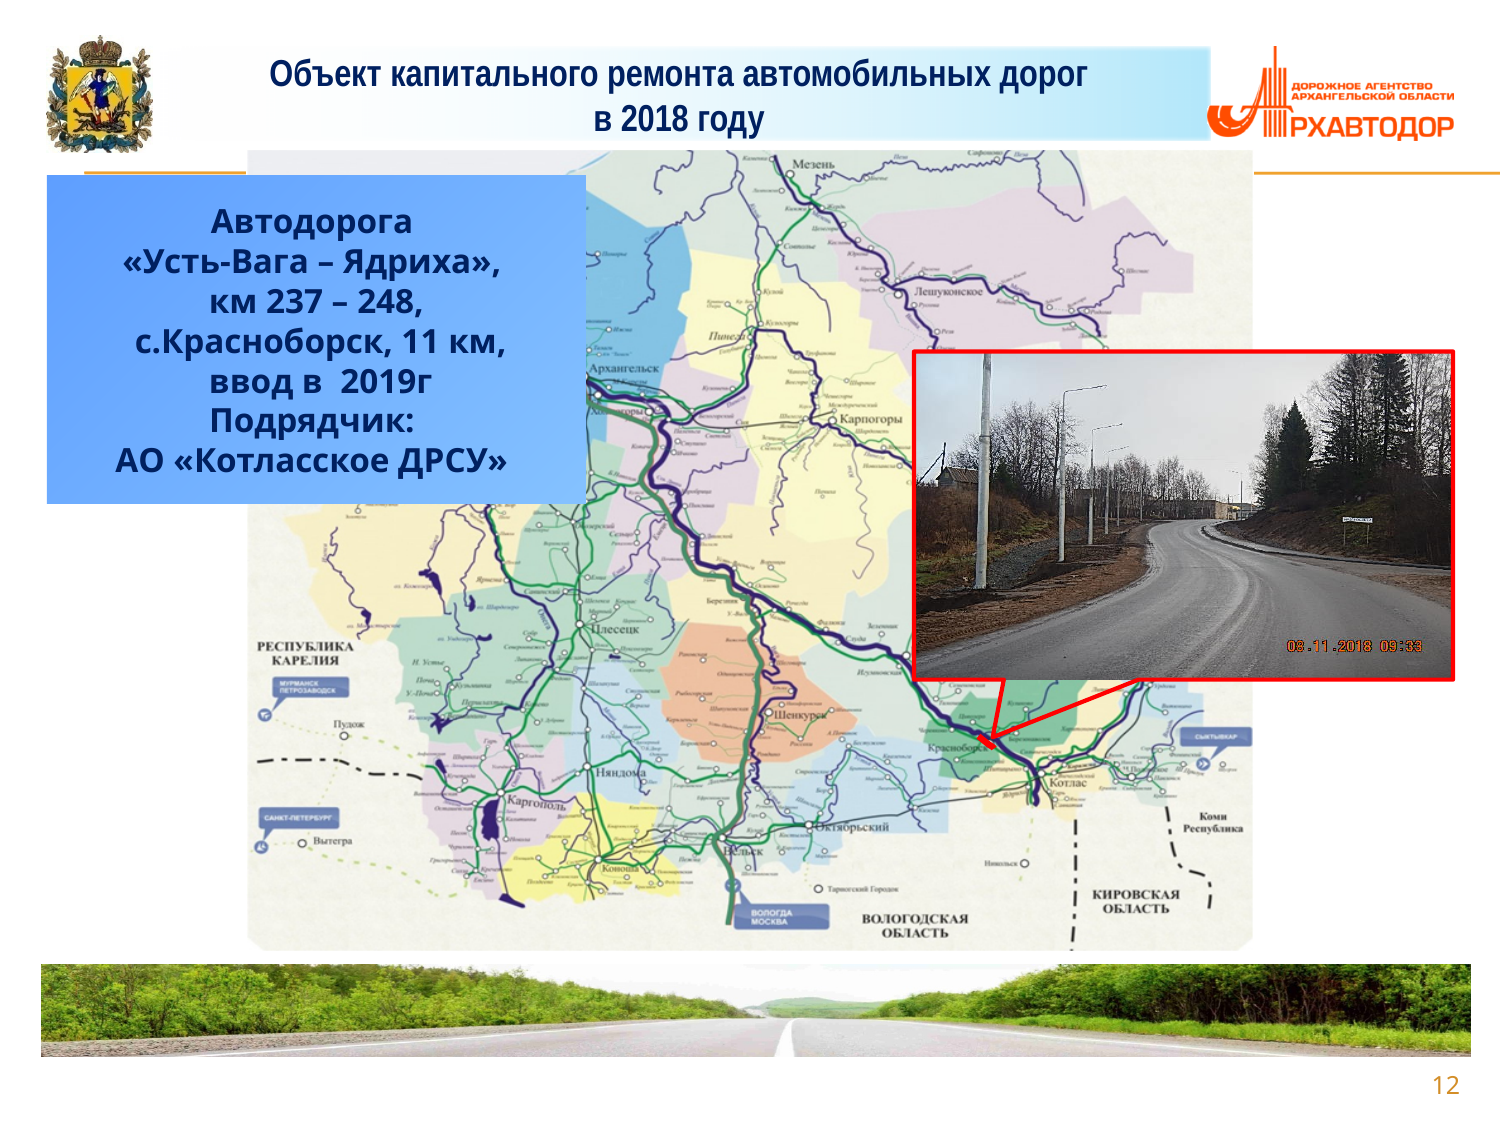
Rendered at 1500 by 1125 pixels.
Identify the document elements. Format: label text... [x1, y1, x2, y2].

picture [1206, 46, 1454, 141]
picture [245, 149, 1255, 953]
picture [40, 963, 1472, 1057]
picture [46, 34, 153, 154]
text_box Автодорога «Усть-Вага – Ядриха», км 237 – 248, с.Красноборск, 11 км, ввод в 2019г Подрядчик: АО «Котласское ДРСУ» [45, 174, 235, 506]
slide_number 12 [1350, 1070, 1475, 1103]
text_box Объект капитального ремонта автомобильных дорог в 2018 году [162, 50, 1199, 138]
text_box [1264, 349, 1456, 682]
